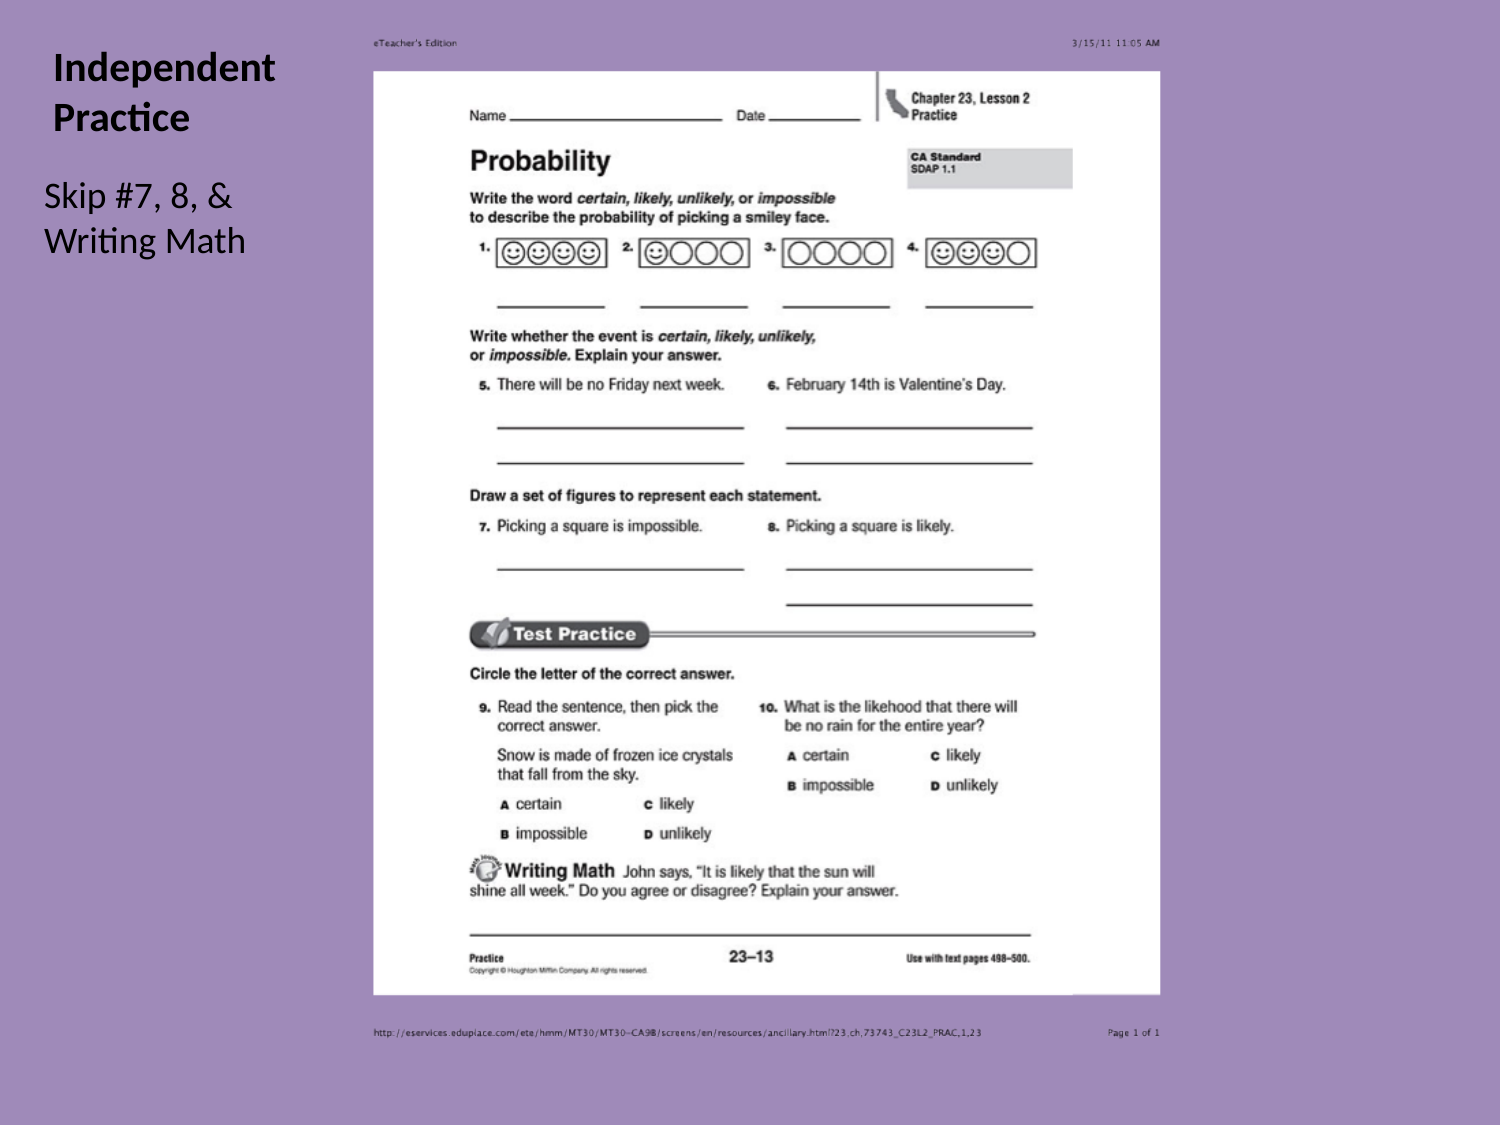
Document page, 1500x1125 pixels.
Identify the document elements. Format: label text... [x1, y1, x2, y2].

text_box Independent Practice [38, 32, 301, 147]
picture [349, 14, 1185, 1096]
text_box Skip #7, 8, & Writing Math [29, 163, 323, 268]
